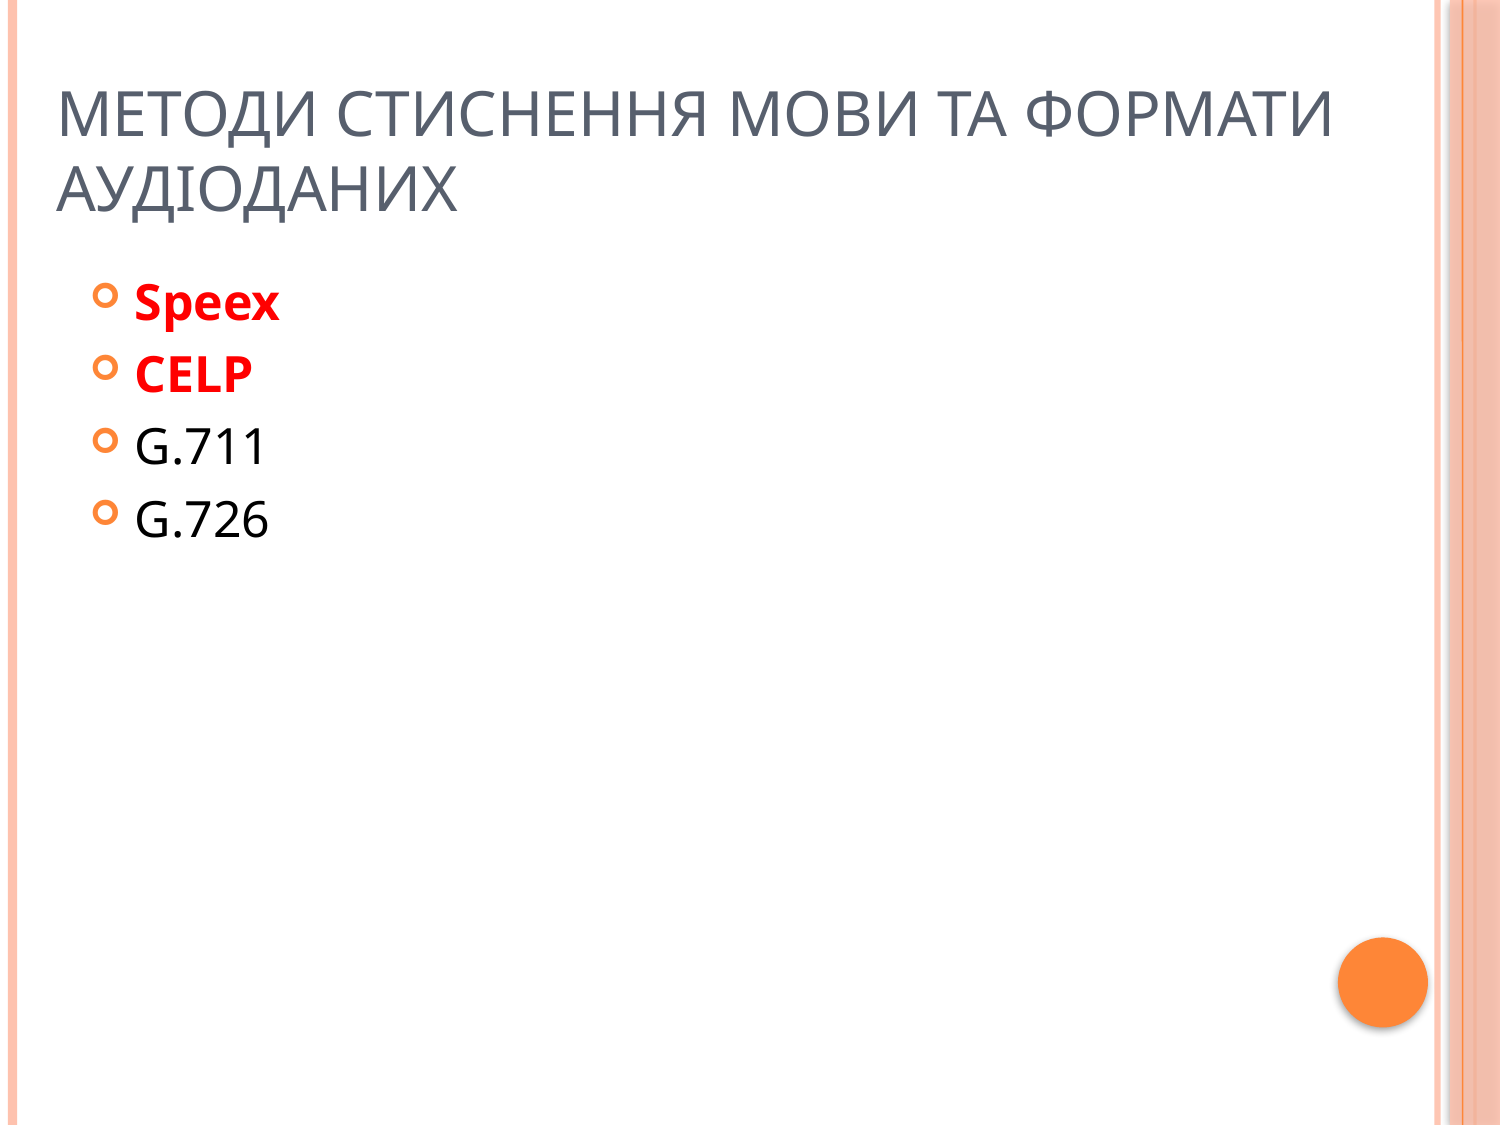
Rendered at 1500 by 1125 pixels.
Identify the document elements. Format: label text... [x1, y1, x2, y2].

list Speex CELP G.711 G.726 [75, 262, 1300, 693]
title Методи стиснення мови та формати аудіоданих [41, 45, 1430, 232]
